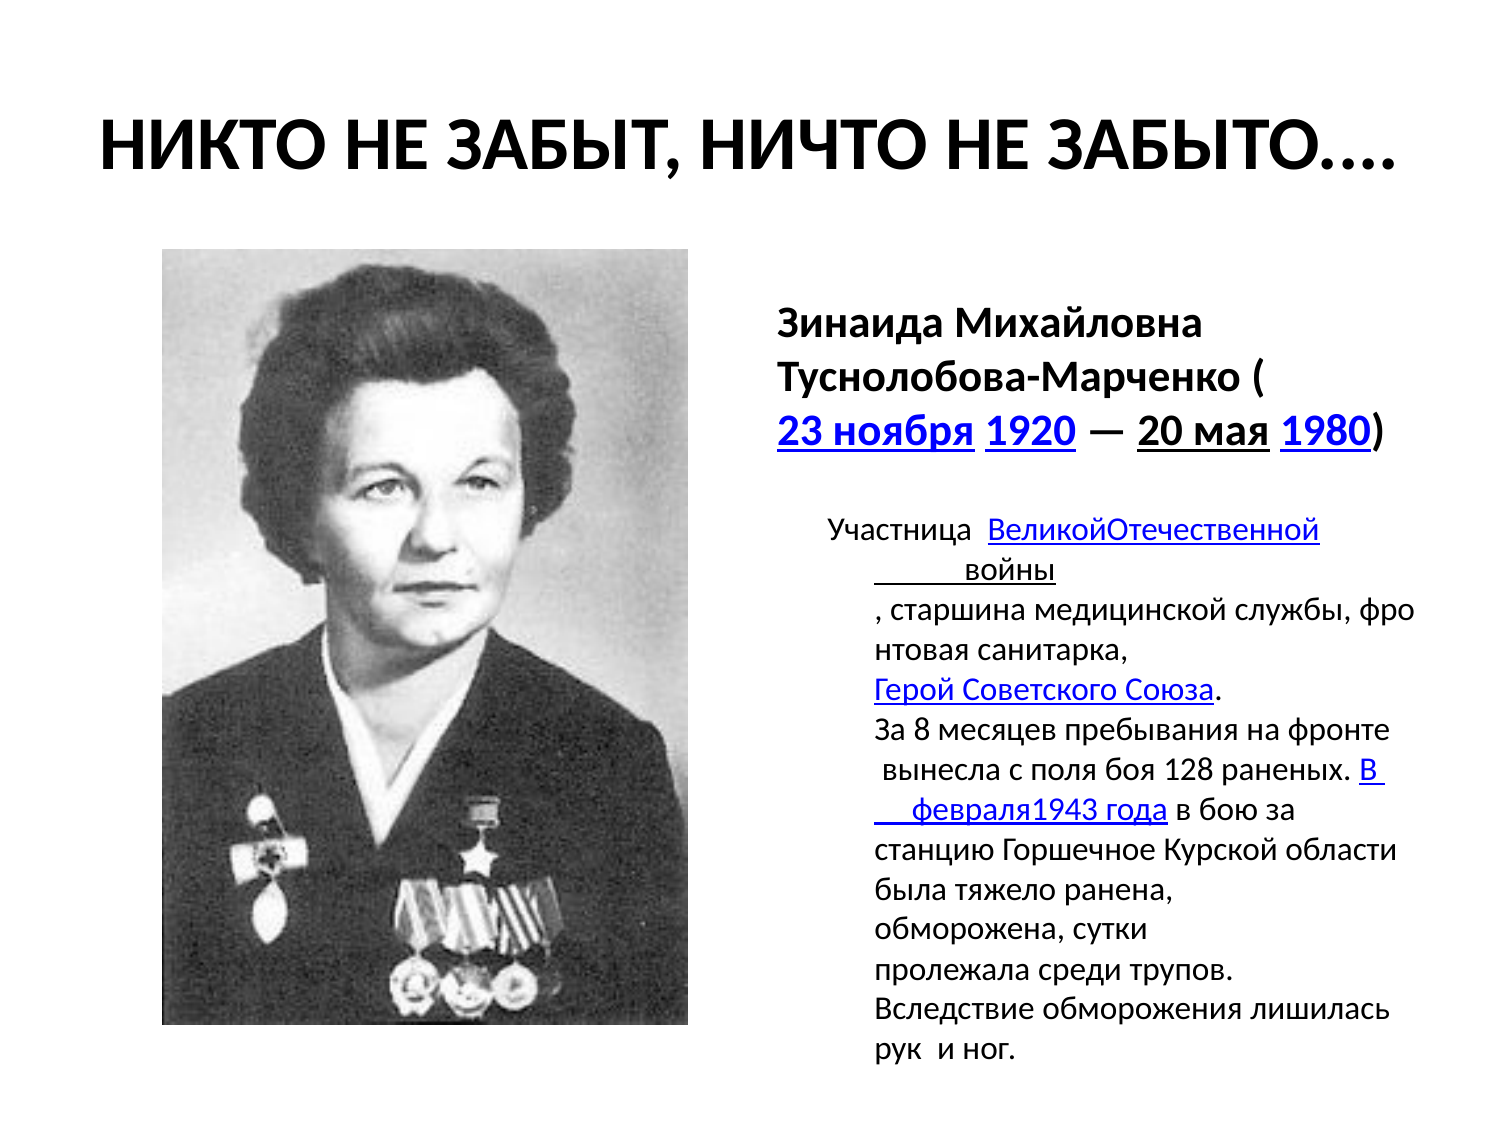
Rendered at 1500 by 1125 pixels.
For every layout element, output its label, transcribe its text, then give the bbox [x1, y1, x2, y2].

list Участница ВеликойОтечественной войны, старшина медицинской службы, фронтовая санитарка, Герой Советского Союза. За 8 месяцев пребывания на фронте вынесла с поля боя 128 раненых. В февраля1943 года в бою за станцию Горшечное Курской области была тяжело ранена, обморожена, сутки пролежала среди трупов. Вследствие обморожения лишилась рук и ног. [737, 500, 1438, 1005]
title НИКТО НЕ ЗАБЫТ, НИЧТО НЕ ЗАБЫТО.... [75, 45, 1425, 233]
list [162, 249, 688, 1026]
list Зинаида Михайловна Туснолобова-Марченко (23 ноября 1920 — 20 мая 1980) [761, 251, 1425, 463]
